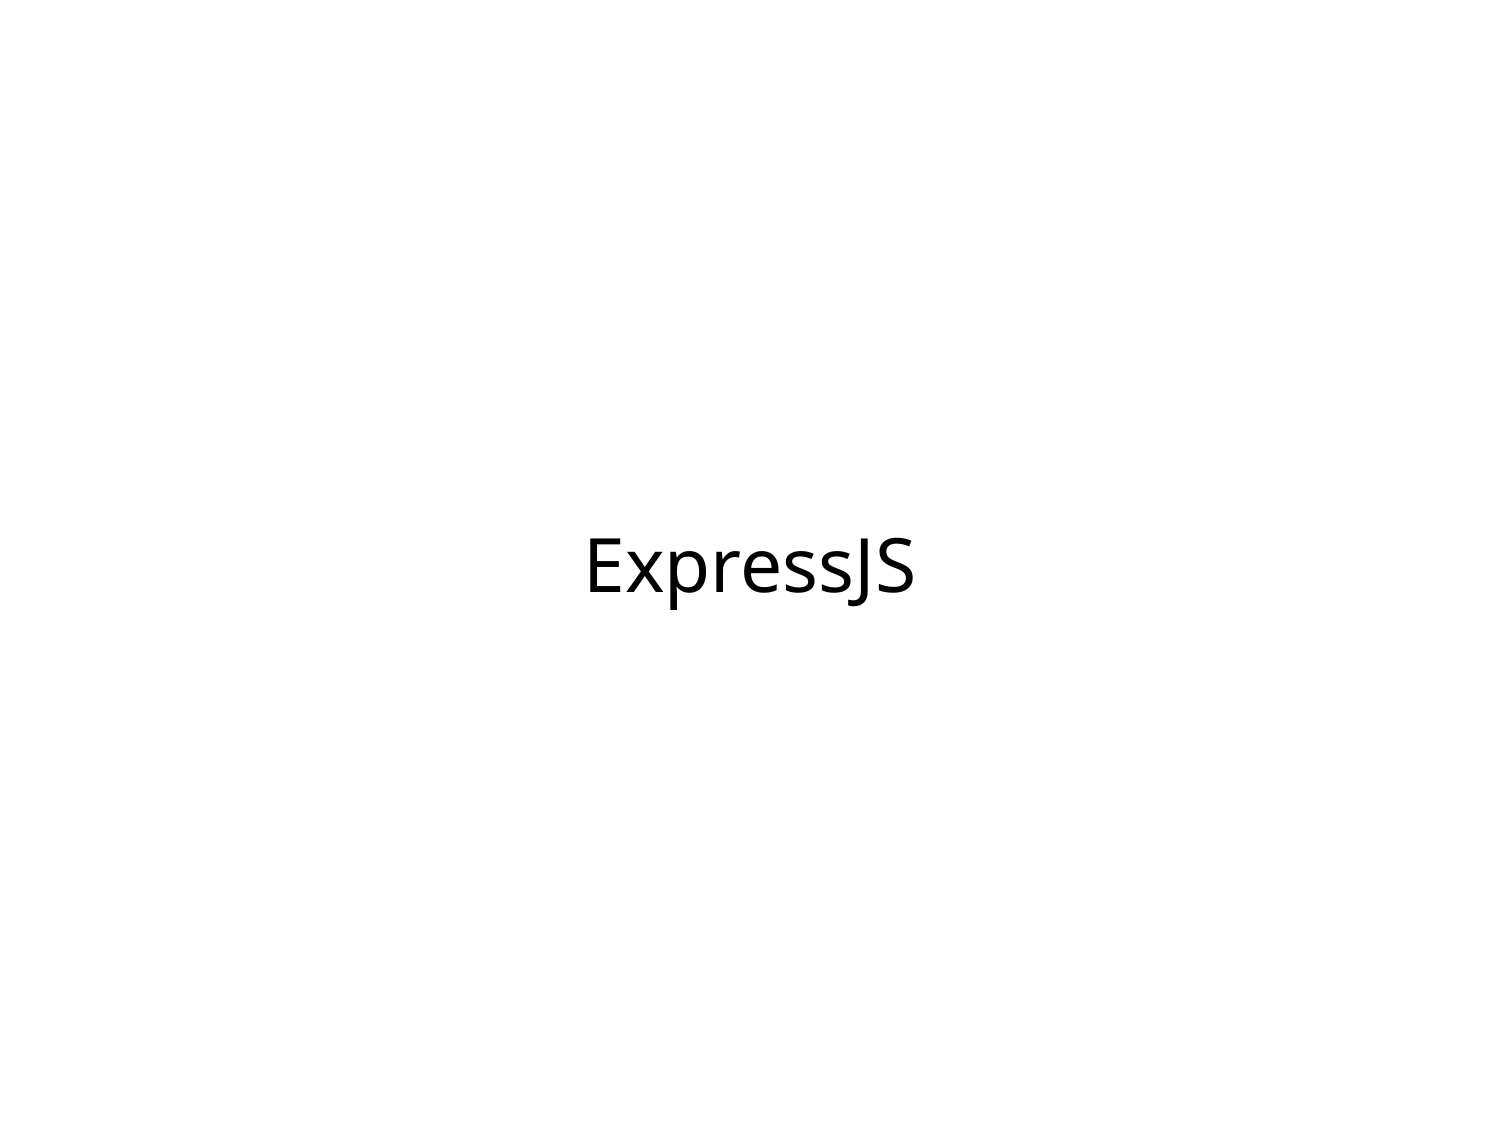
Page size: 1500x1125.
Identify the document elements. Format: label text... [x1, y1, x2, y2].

text_box ExpressJS [51, 470, 1449, 655]
